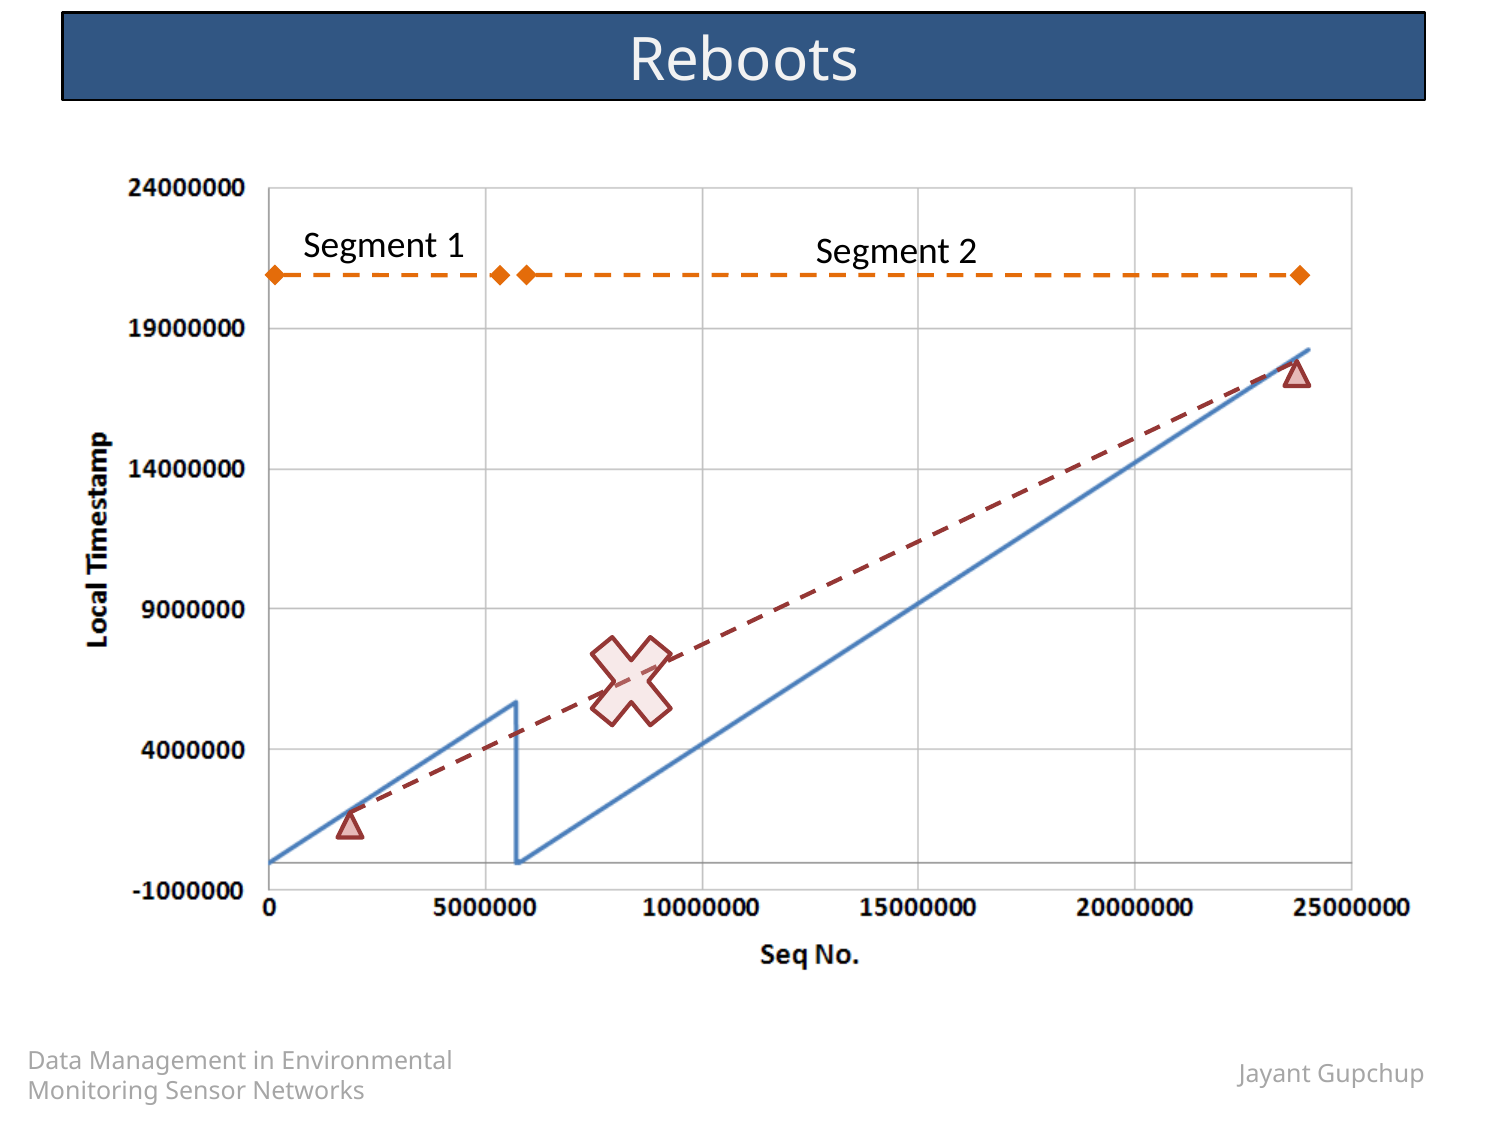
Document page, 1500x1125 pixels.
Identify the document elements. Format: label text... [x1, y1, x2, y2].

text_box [337, 360, 592, 838]
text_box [1055, 212, 1301, 280]
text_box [1055, 360, 1310, 838]
picture [1050, 159, 1433, 1001]
title Reboots [61, 11, 1426, 101]
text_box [274, 212, 592, 280]
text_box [597, 112, 1050, 1061]
picture [49, 159, 597, 1001]
